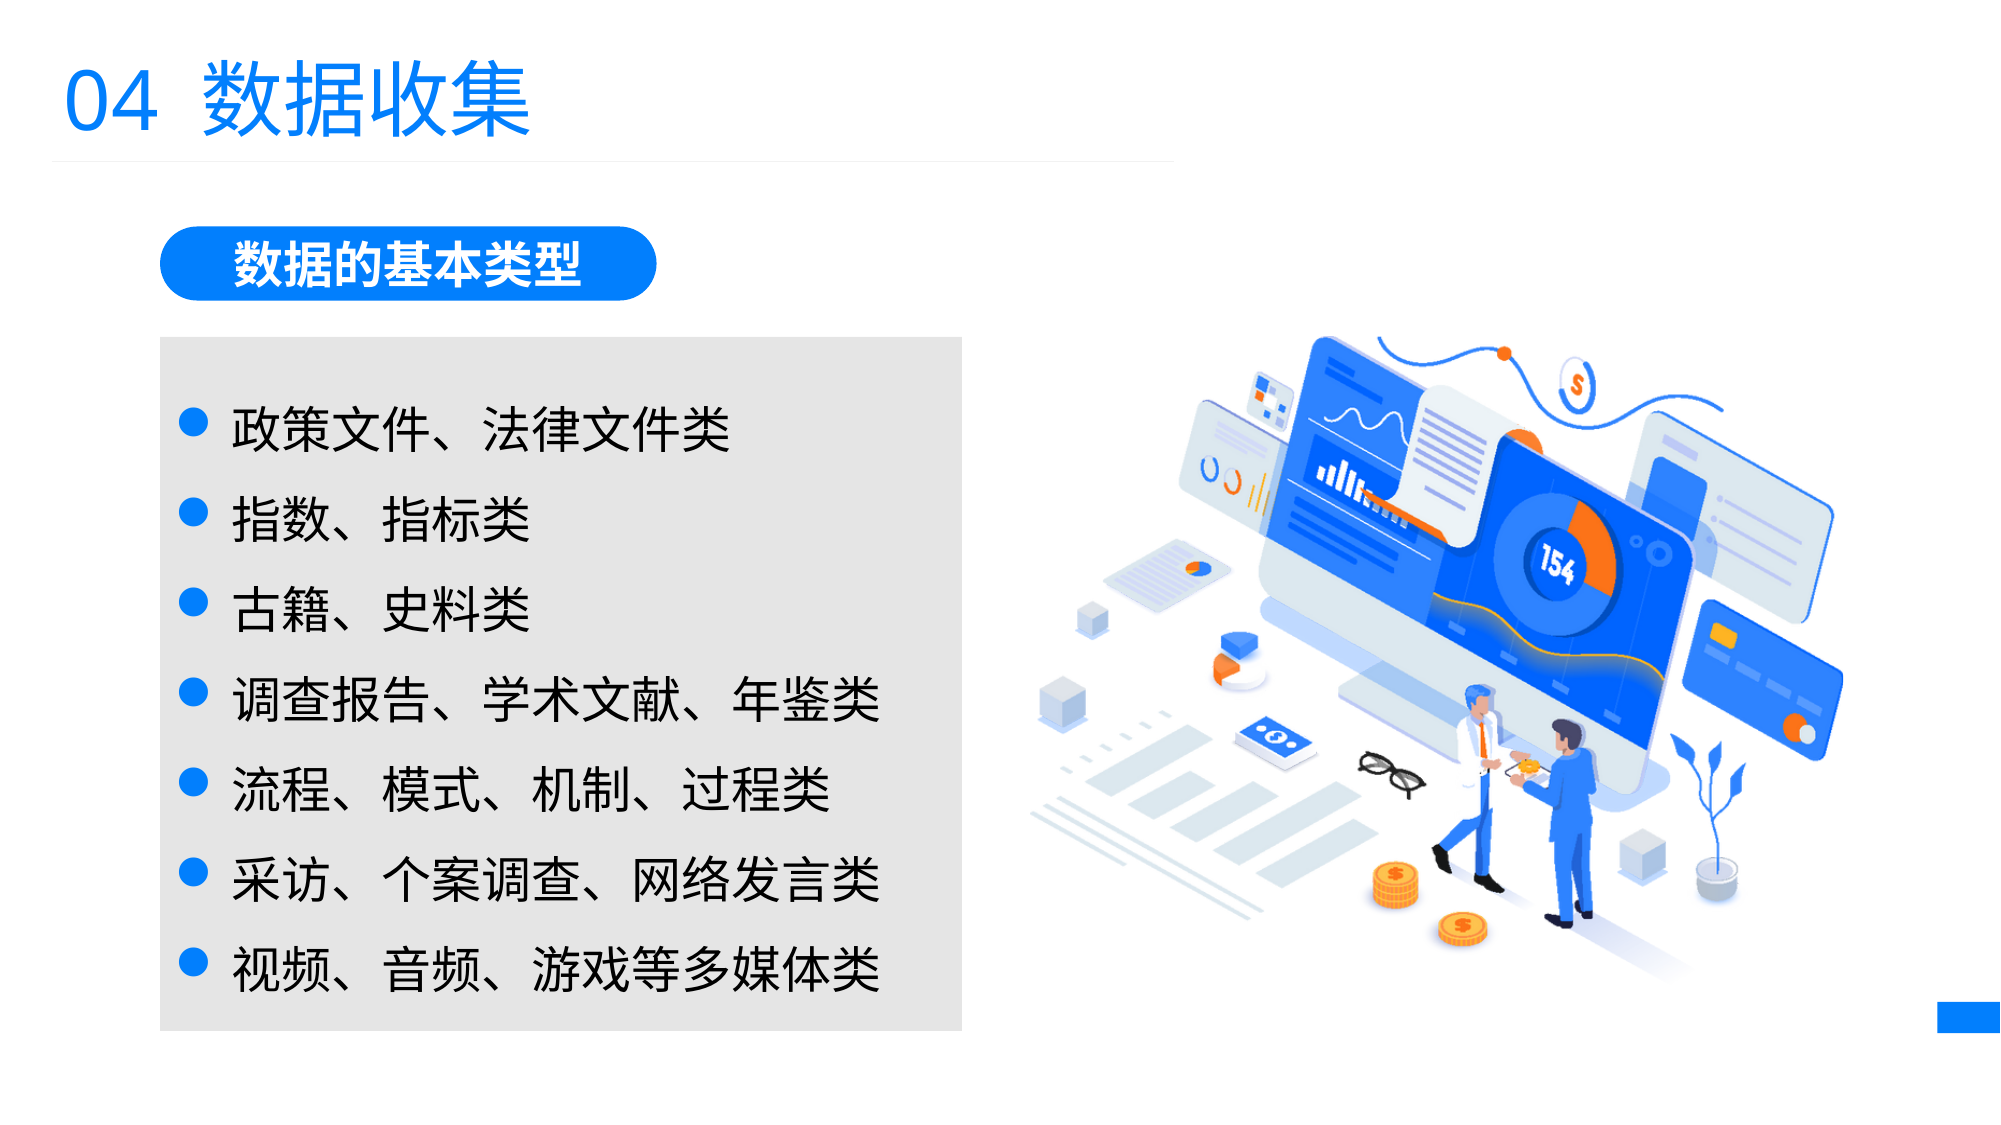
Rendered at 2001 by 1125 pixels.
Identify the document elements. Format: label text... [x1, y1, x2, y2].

text_box 政策文件、法律文件类 指数、指标类 古籍、史料类 调查报告、学术文献、年鉴类 流程、模式、机制、过程类 采访、个案调查、网络发言类 视频、音频、游戏等多媒体类 [159, 336, 963, 1032]
text_box 数据的基本类型 [159, 225, 658, 302]
text_box [1030, 336, 1844, 985]
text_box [48, 39, 1202, 162]
text_box [1936, 1001, 2000, 1034]
